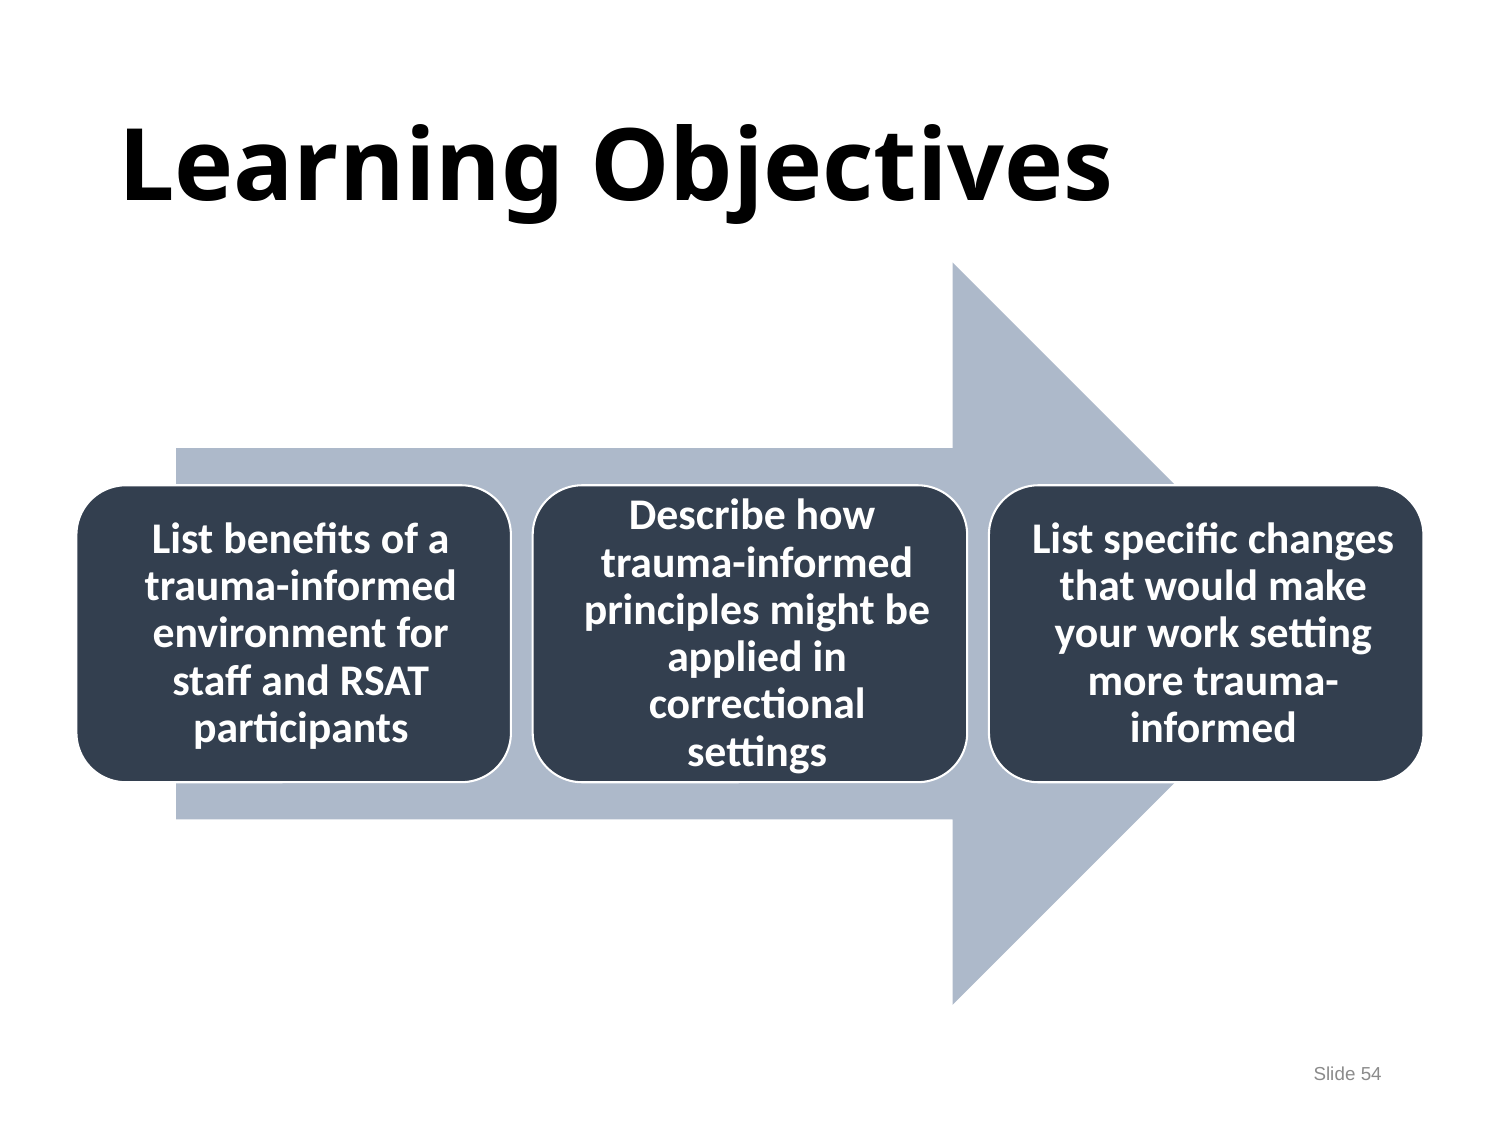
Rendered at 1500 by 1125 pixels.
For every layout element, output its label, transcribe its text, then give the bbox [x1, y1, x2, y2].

slide_number Slide 54 [1059, 1042, 1397, 1103]
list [74, 262, 1425, 1005]
title Learning Objectives [103, 59, 1397, 262]
